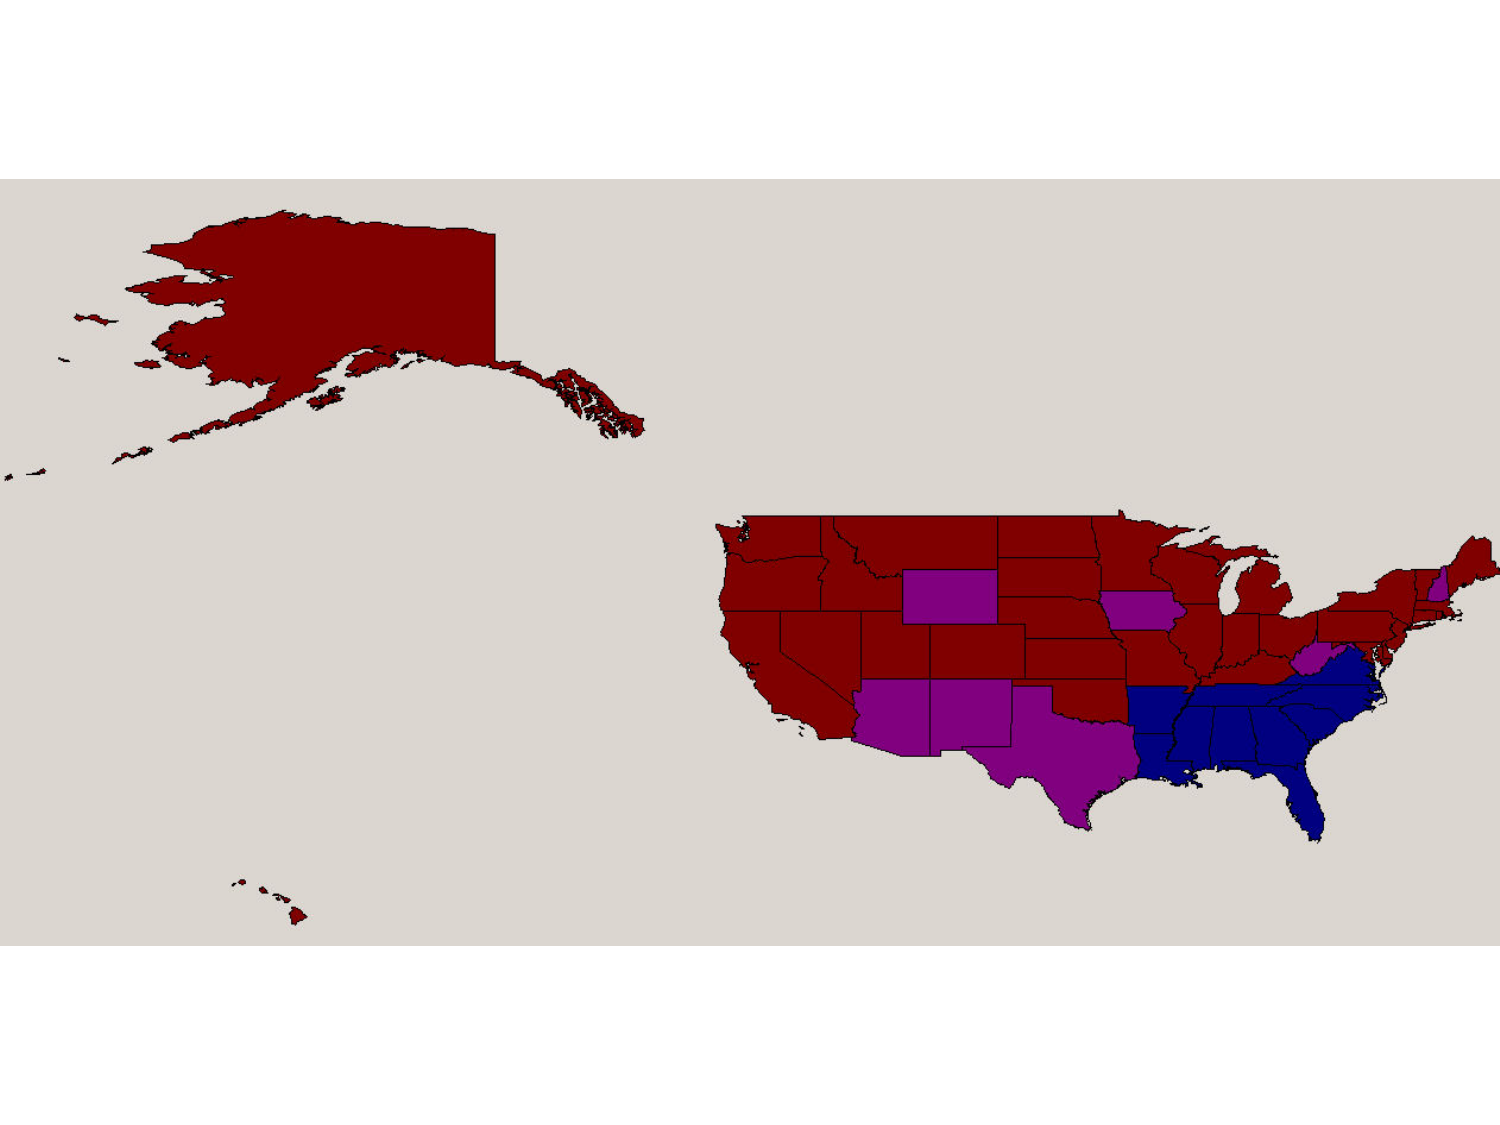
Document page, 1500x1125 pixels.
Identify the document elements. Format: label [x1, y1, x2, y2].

picture [0, 178, 1500, 946]
